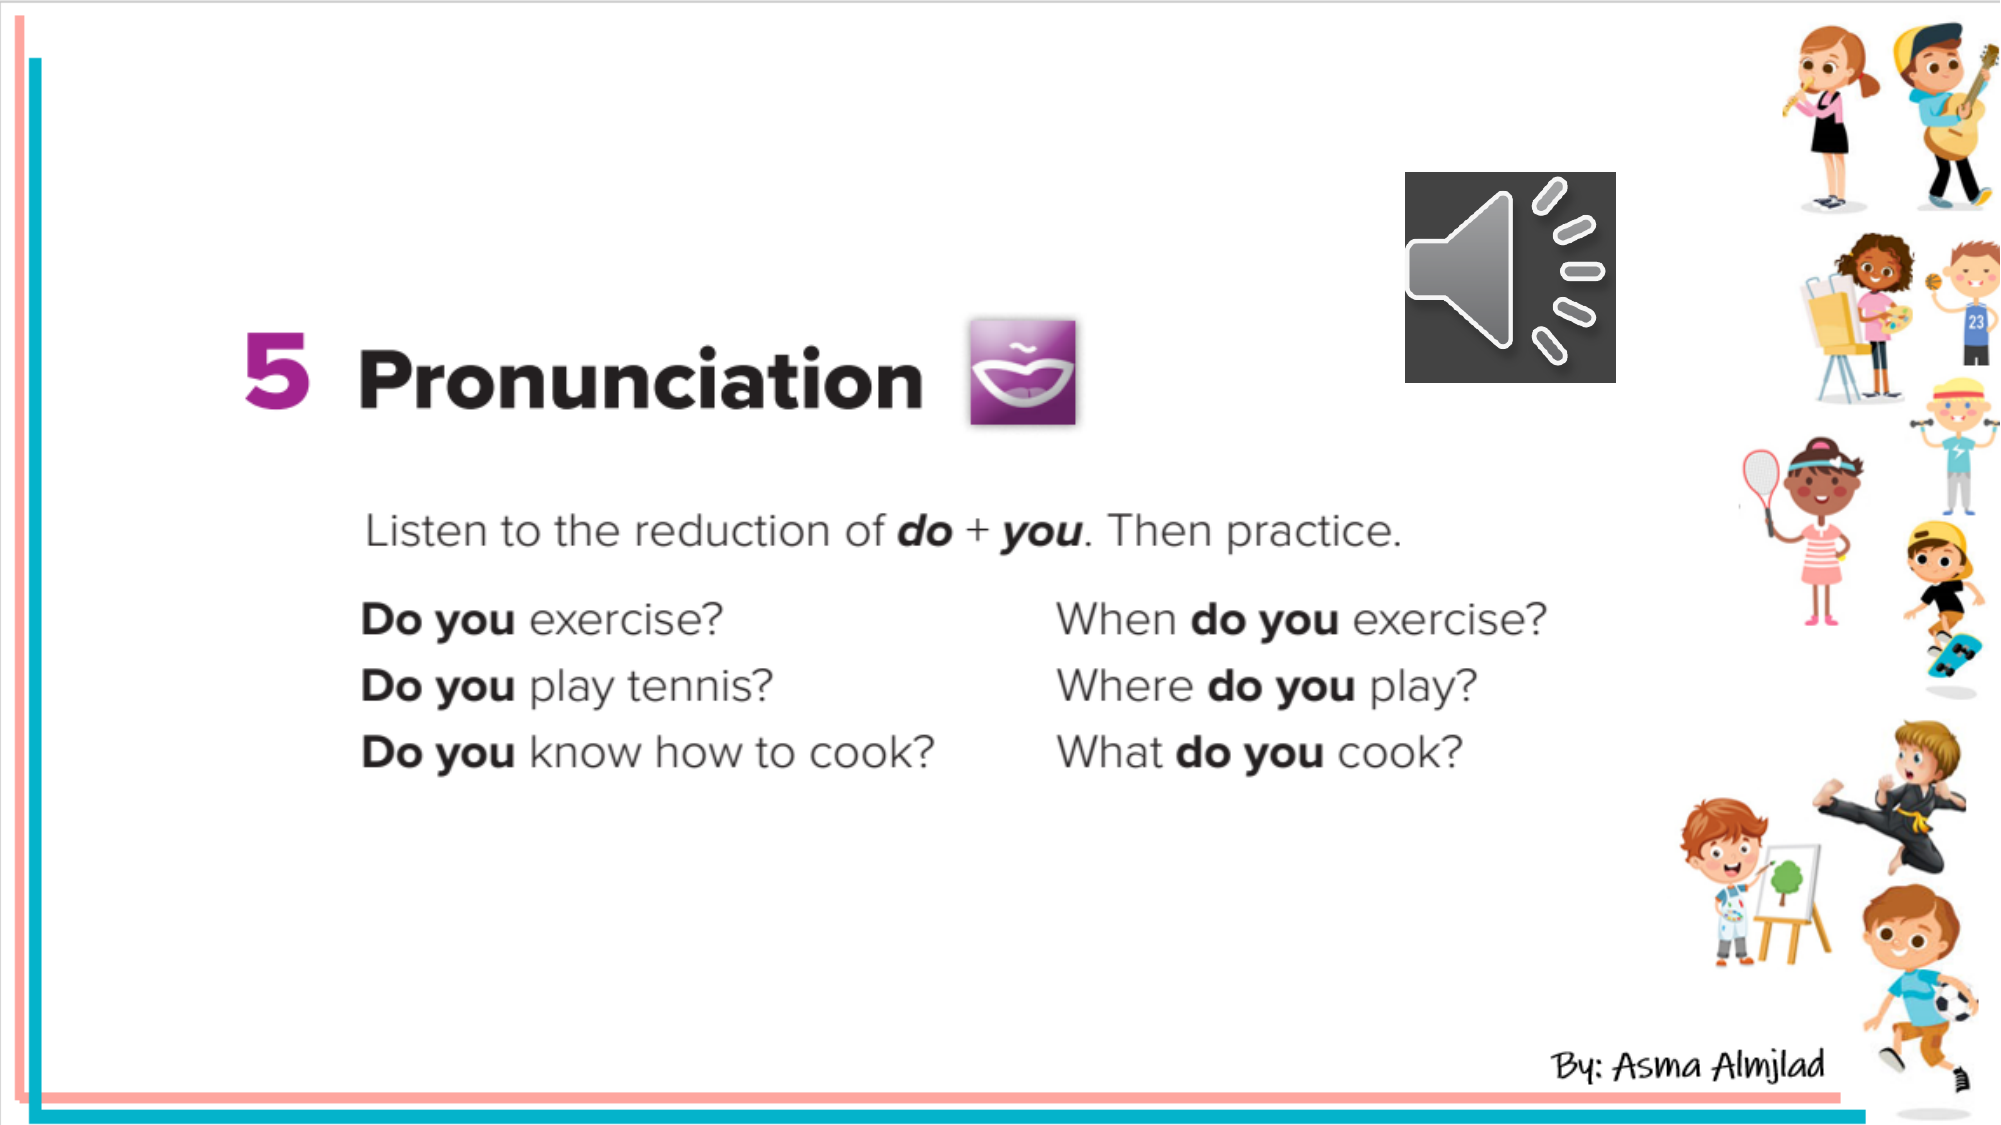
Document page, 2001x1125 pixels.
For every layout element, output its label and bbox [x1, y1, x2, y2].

picture [0, 0, 2000, 1125]
list [1403, 170, 1617, 384]
